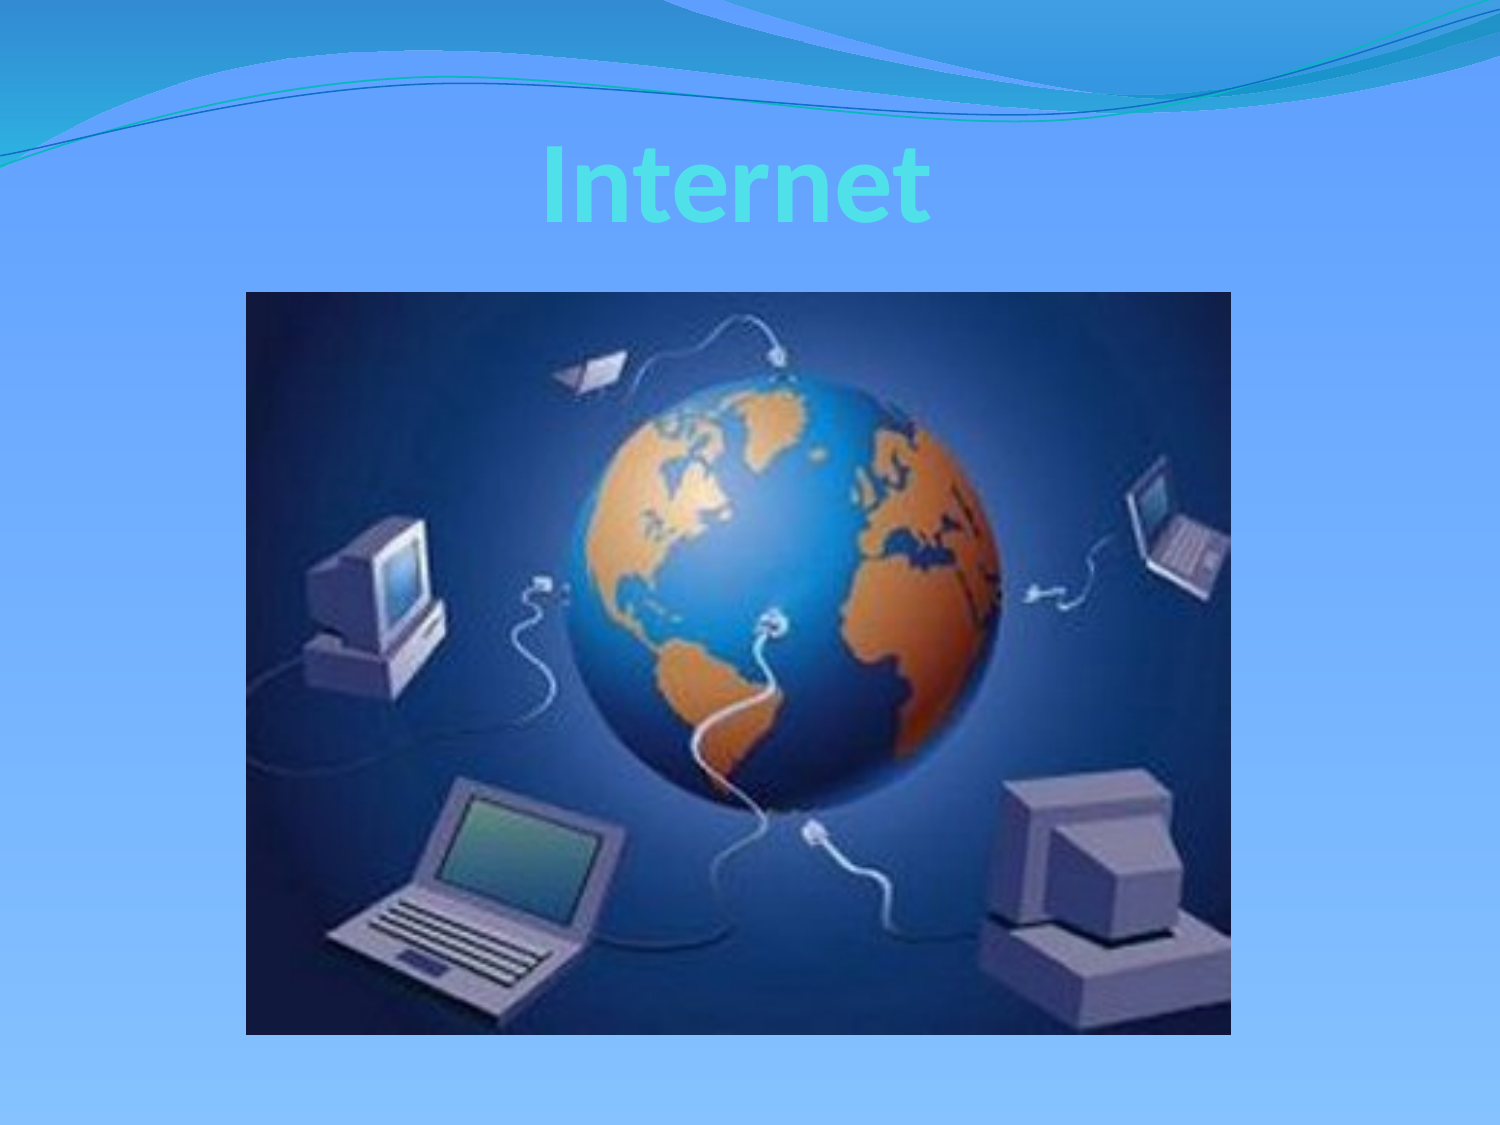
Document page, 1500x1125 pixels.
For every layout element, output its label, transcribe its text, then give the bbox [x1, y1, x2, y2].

picture [245, 292, 1231, 1035]
title Internet [93, 105, 1382, 247]
